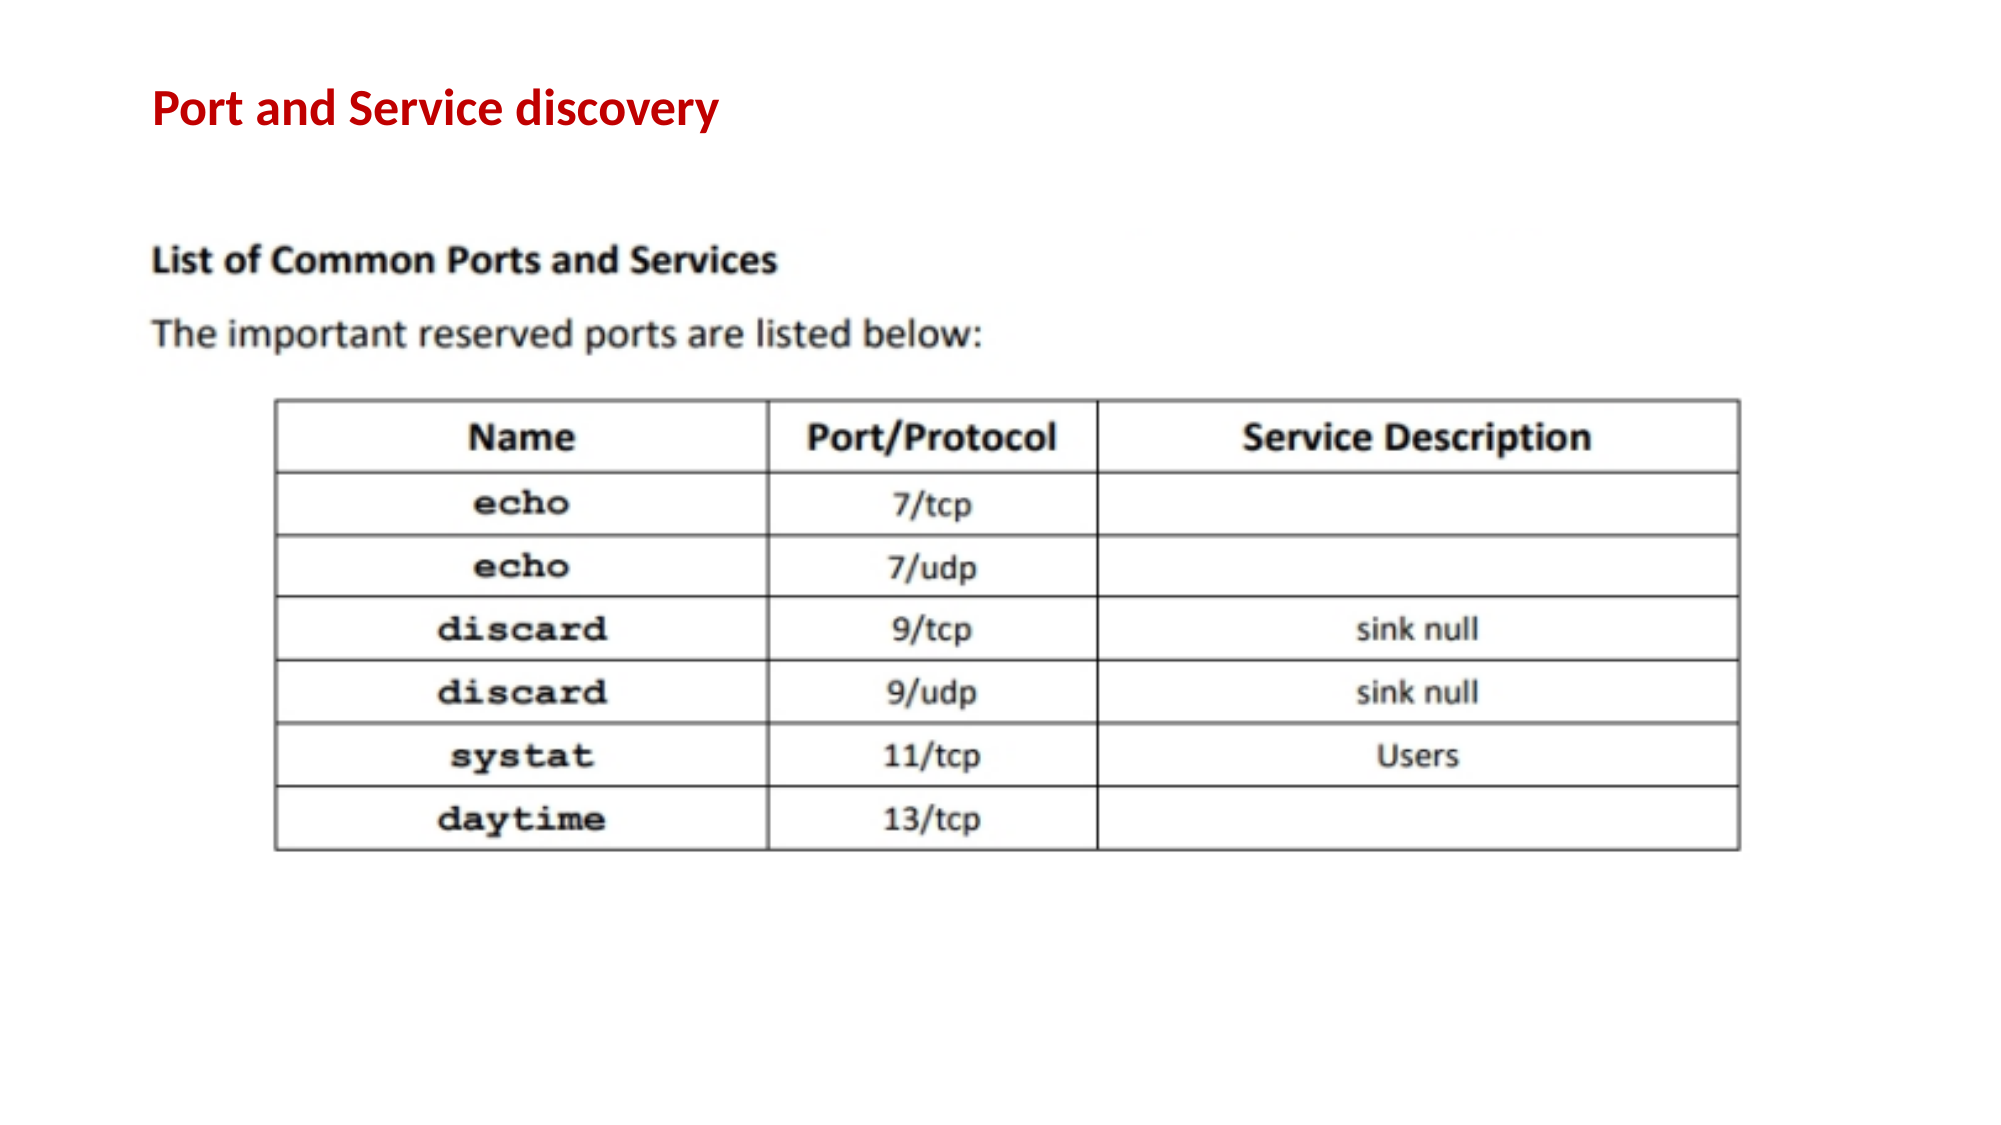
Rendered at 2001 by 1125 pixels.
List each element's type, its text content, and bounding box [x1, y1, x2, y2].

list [136, 228, 1789, 890]
title Port and Service discovery [137, 37, 1819, 181]
